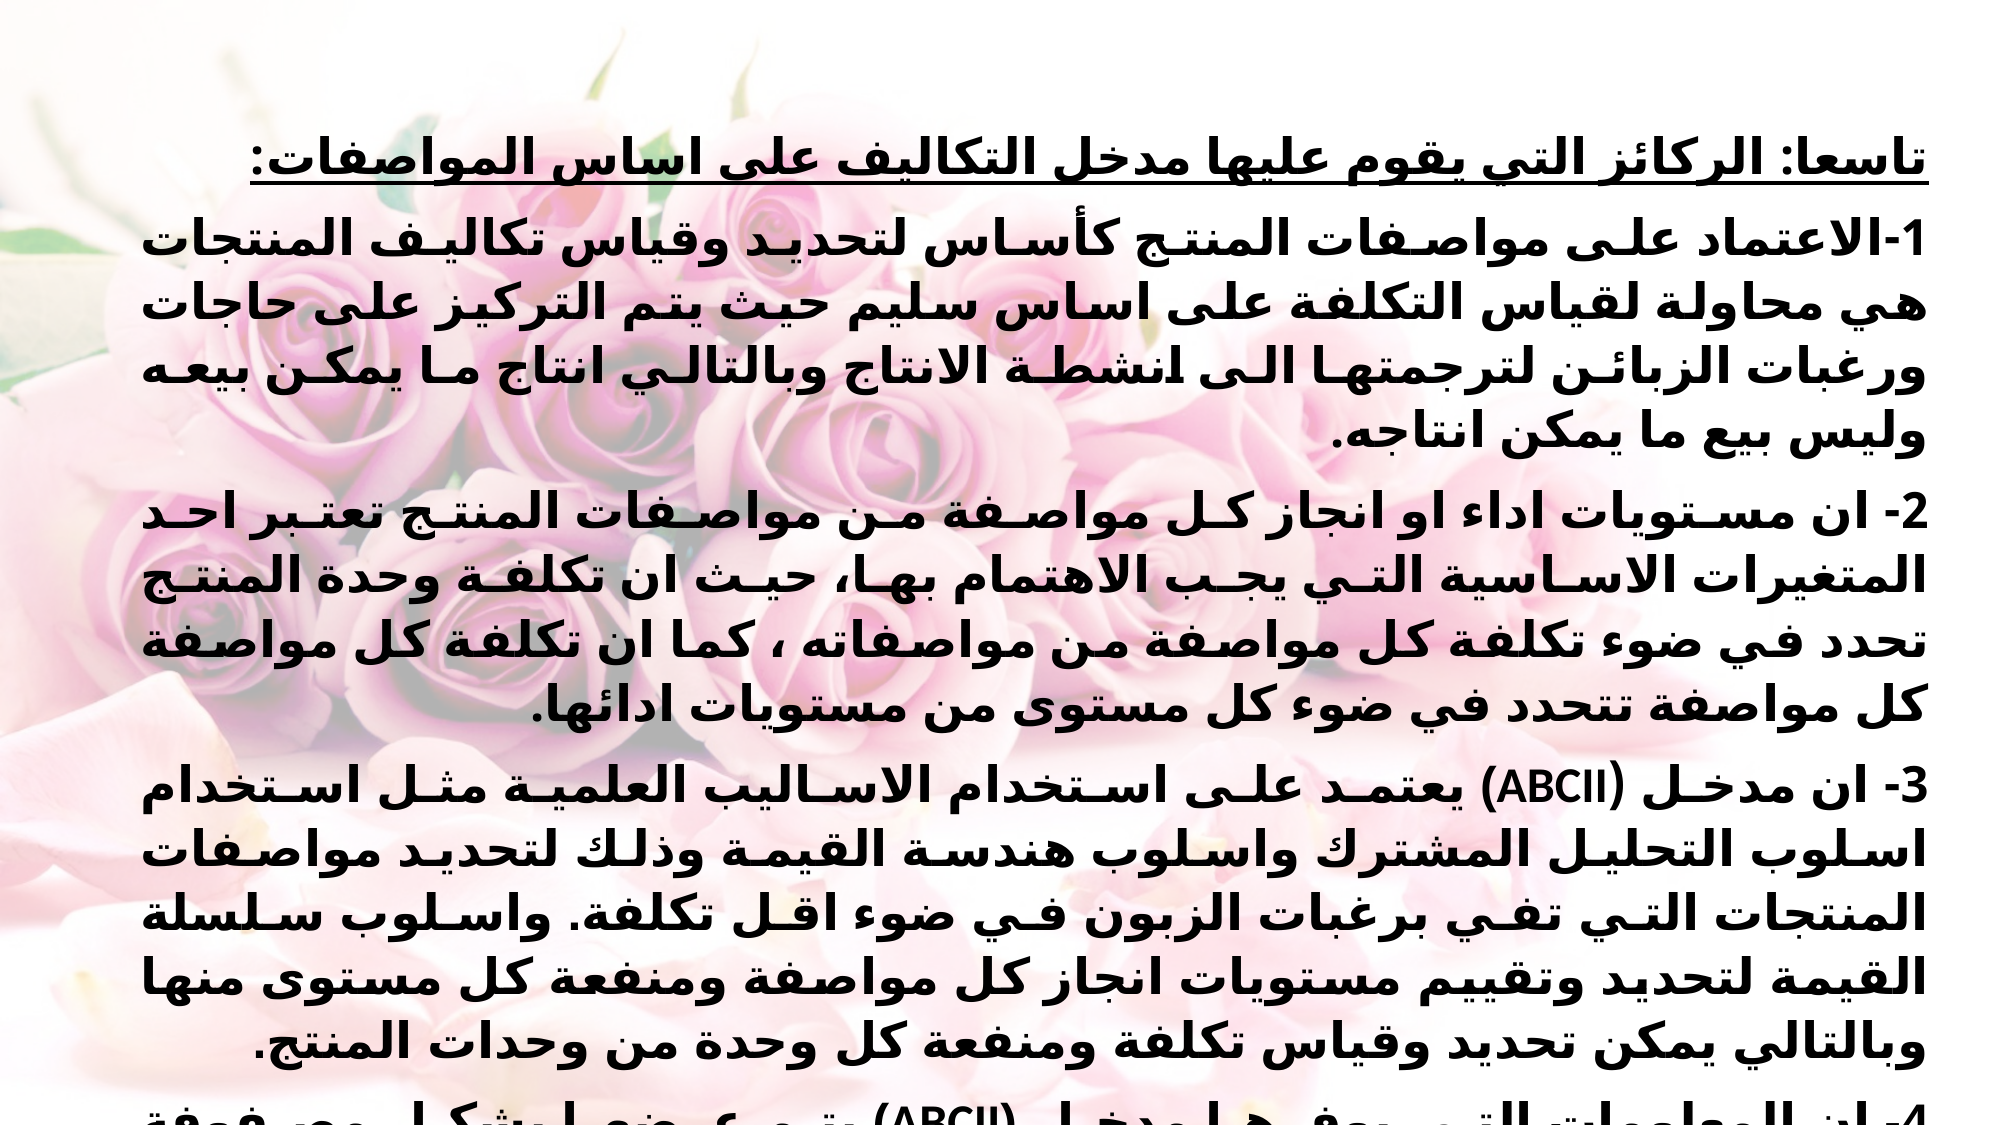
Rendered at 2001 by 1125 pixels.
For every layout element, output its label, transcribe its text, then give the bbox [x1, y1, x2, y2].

text_box تاسعا: الركائز التي يقوم عليها مدخل التكاليف على اساس المواصفات: 1-الاعتماد على مواصفات المنتج كأساس لتحديد وقياس تكاليف المنتجات هي محاولة لقياس التكلفة على اساس سليم حيث يتم التركيز على حاجات ورغبات الزبائن لترجمتها الى انشطة الانتاج وبالتالي انتاج ما يمكن بيعه وليس بيع ما يمكن انتاجه. 2- ان مستويات اداء او انجاز كل مواصفة من مواصفات المنتج تعتبر احد المتغيرات الاساسية التي يجب الاهتمام بها، حيث ان تكلفة وحدة المنتج تحدد في ضوء تكلفة كل مواصفة من مواصفاته ، كما ان تكلفة كل مواصفة كل مواصفة تتحدد في ضوء كل مستوى من مستويات ادائها. 3- ان مدخل (ABCII) يعتمد على استخدام الاساليب العلمية مثل استخدام اسلوب التحليل المشترك واسلوب هندسة القيمة وذلك لتحديد مواصفات المنتجات التي تفي برغبات الزبون في ضوء اقل تكلفة. واسلوب سلسلة القيمة لتحديد وتقييم مستويات انجاز كل مواصفة ومنفعة كل مستوى منها وبالتالي يمكن تحديد وقياس تكلفة ومنفعة كل وحدة من وحدات المنتج. 4- ان المعلومات التي يوفرها مدخل (ABCII) يتم عرضها بشكل مصفوفة توضح تكاليف ومنافع كل مستوى من مستويات انجاز كل مواصفة من مواصفات المنتج او في شكل مصفوفة تبين المواصفات والتكاليف التي توضح تكاليف كل مواصفة من مواصفات المنتج وتكلفة كل مستوى من مستويات انجاز كل مواصفة. [125, 112, 2000, 1125]
